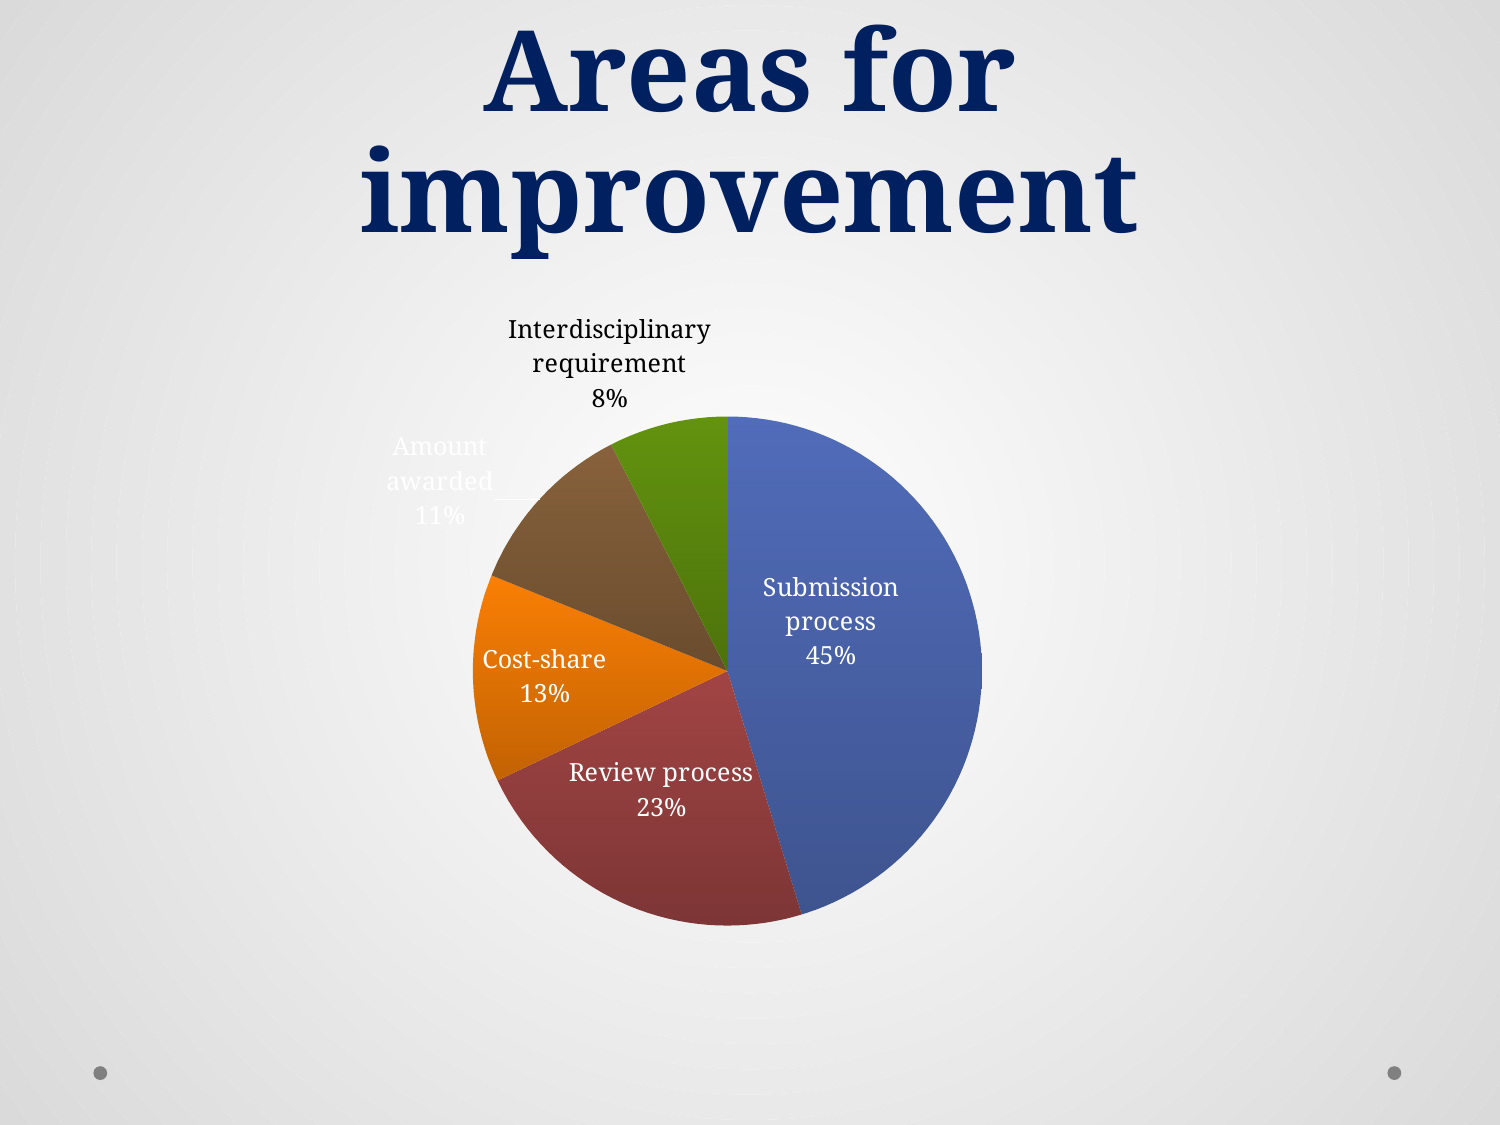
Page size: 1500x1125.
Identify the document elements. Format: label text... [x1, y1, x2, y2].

title Areas for improvement [75, 0, 1425, 263]
chart [240, 294, 1279, 1004]
